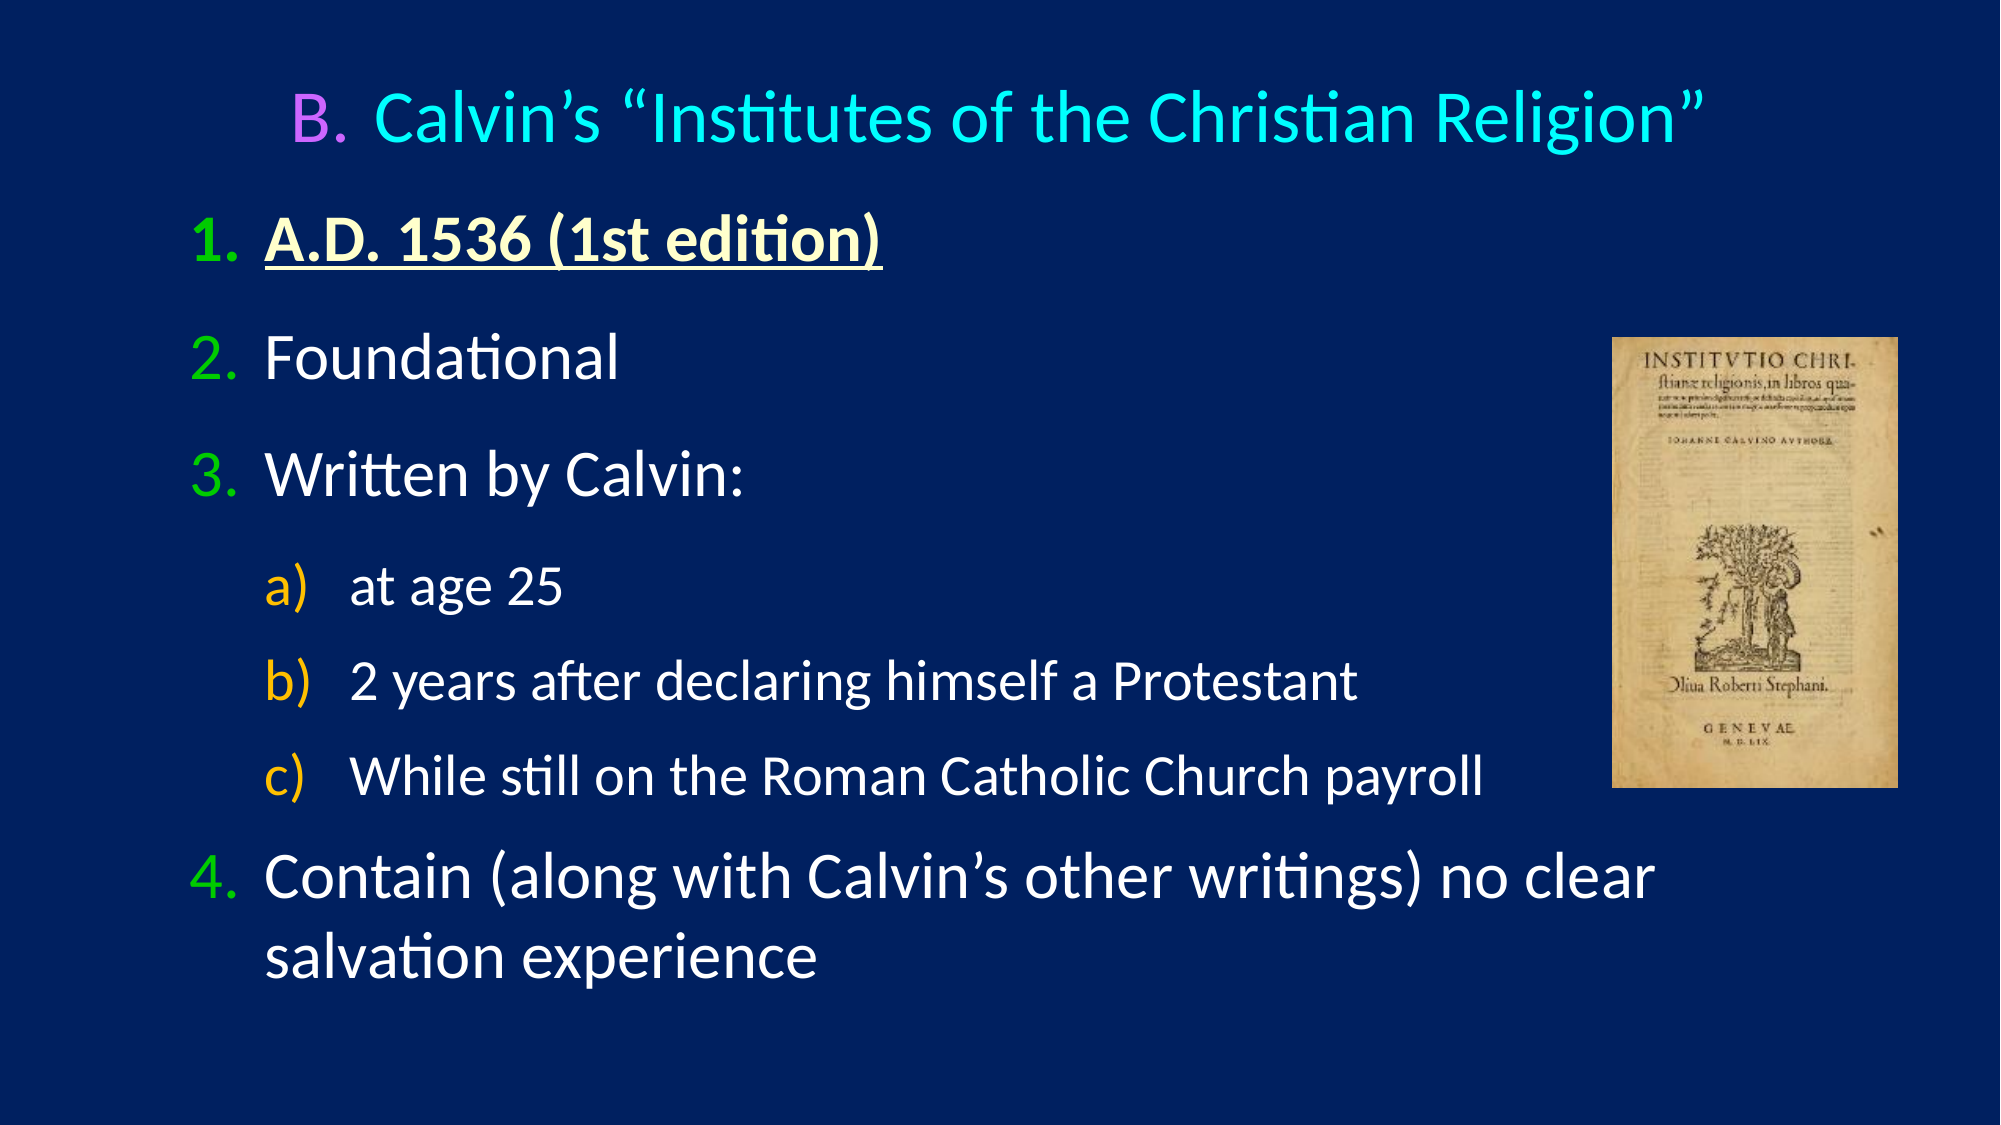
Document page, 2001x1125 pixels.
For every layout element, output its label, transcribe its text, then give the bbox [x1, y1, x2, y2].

picture [1612, 337, 1898, 788]
list A.D. 1536 (1st edition) Foundational Written by Calvin: at age 25 2 years after declaring himself a Protestant While still on the Roman Catholic Church payroll Contain (along with Calvin’s other writings) no clear salvation experience [99, 187, 1901, 1038]
title Calvin’s “Institutes of the Christian Religion” [168, 37, 1832, 187]
